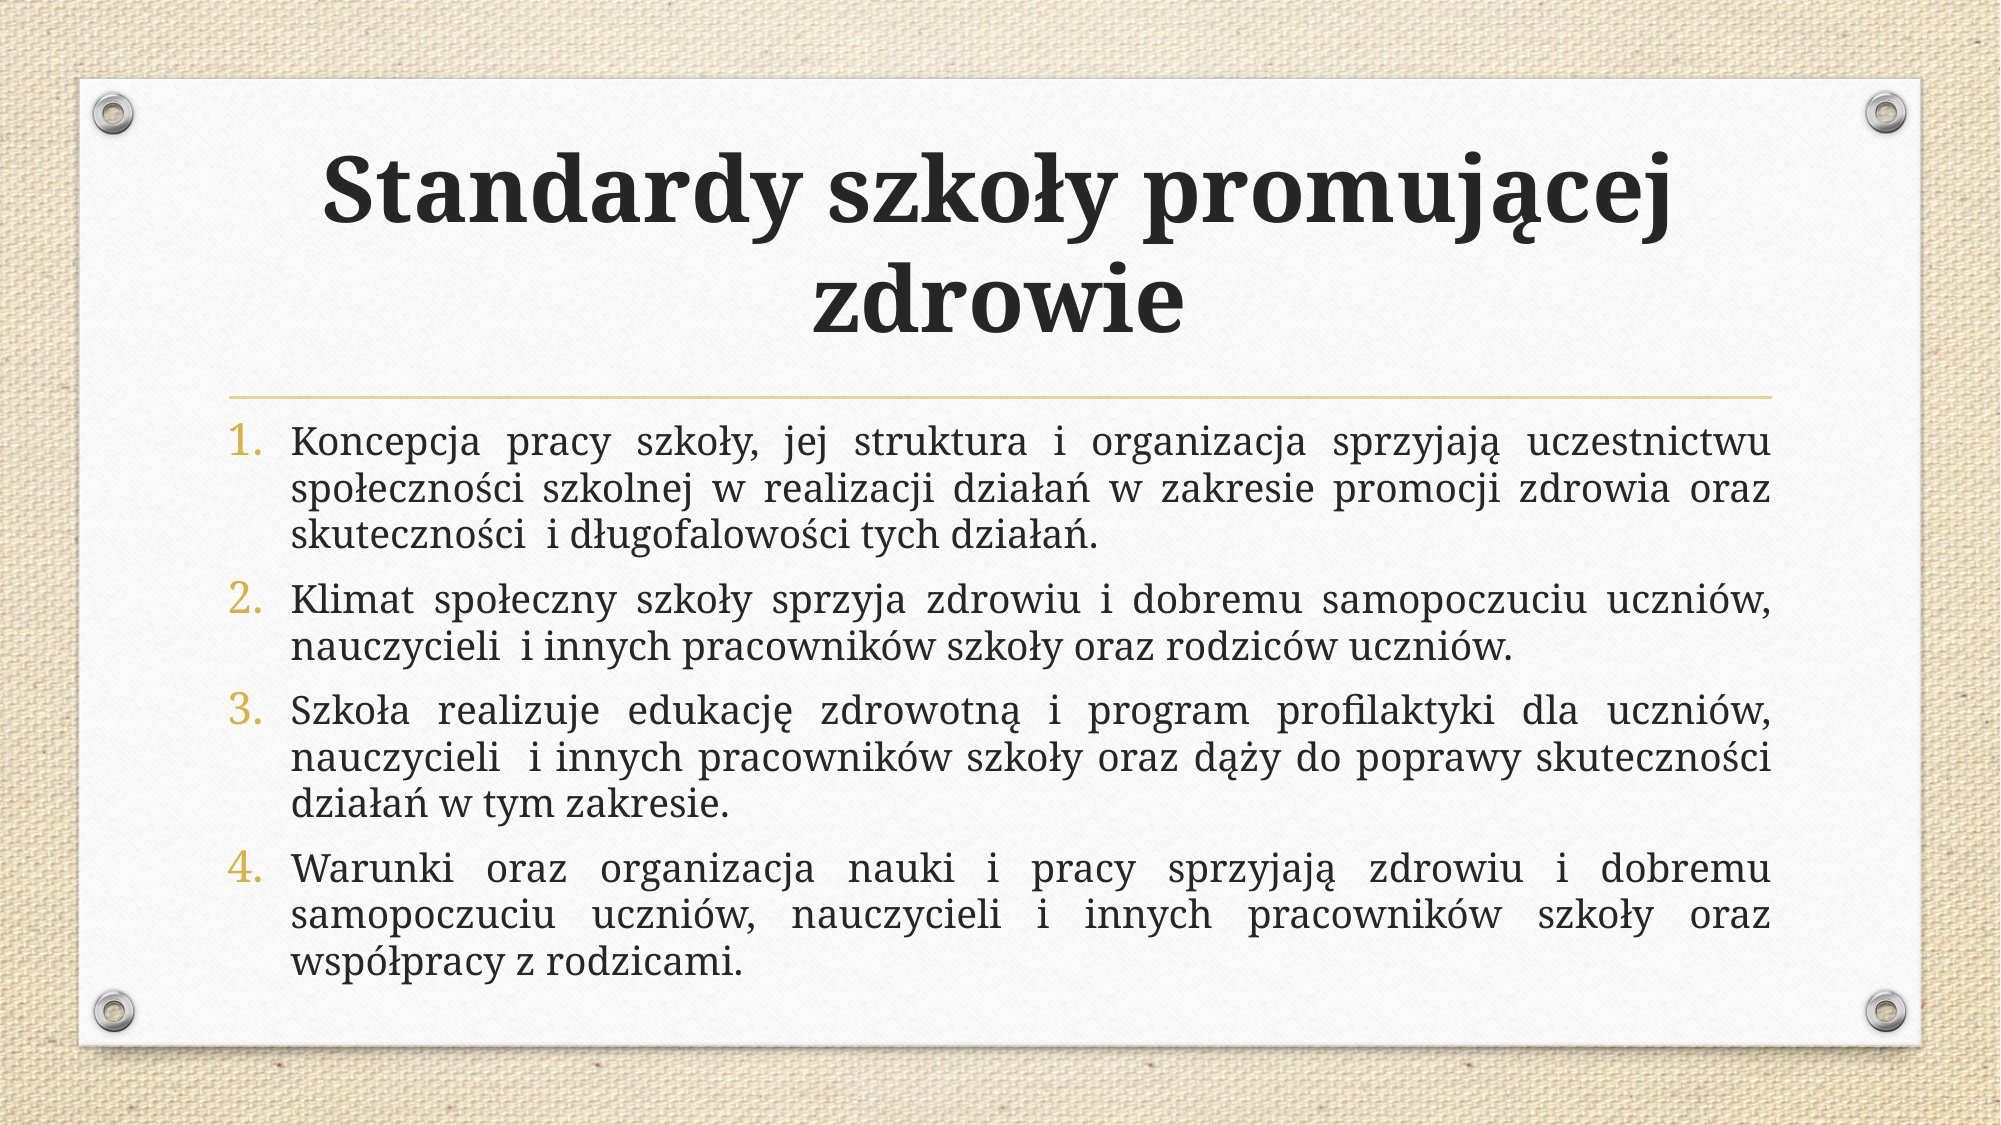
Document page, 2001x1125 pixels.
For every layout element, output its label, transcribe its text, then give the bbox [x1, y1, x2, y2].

picture [0, 0, 2001, 1125]
list Koncepcja pracy szkoły, jej struktura i organizacja sprzyjają uczestnictwu społeczności szkolnej w realizacji działań w zakresie promocji zdrowia oraz skuteczności i długofalowości tych działań. Klimat społeczny szkoły sprzyja zdrowiu i dobremu samopoczuciu uczniów, nauczycieli i innych pracowników szkoły oraz rodziców uczniów. Szkoła realizuje edukację zdrowotną i program profilaktyki dla uczniów, nauczycieli i innych pracowników szkoły oraz dąży do poprawy skuteczności działań w tym zakresie. Warunki oraz organizacja nauki i pracy sprzyjają zdrowiu i dobremu samopoczuciu uczniów, nauczycieli i innych pracowników szkoły oraz współpracy z rodzicami. [212, 408, 1788, 996]
title Standardy szkoły promującej zdrowie [212, 133, 1788, 348]
